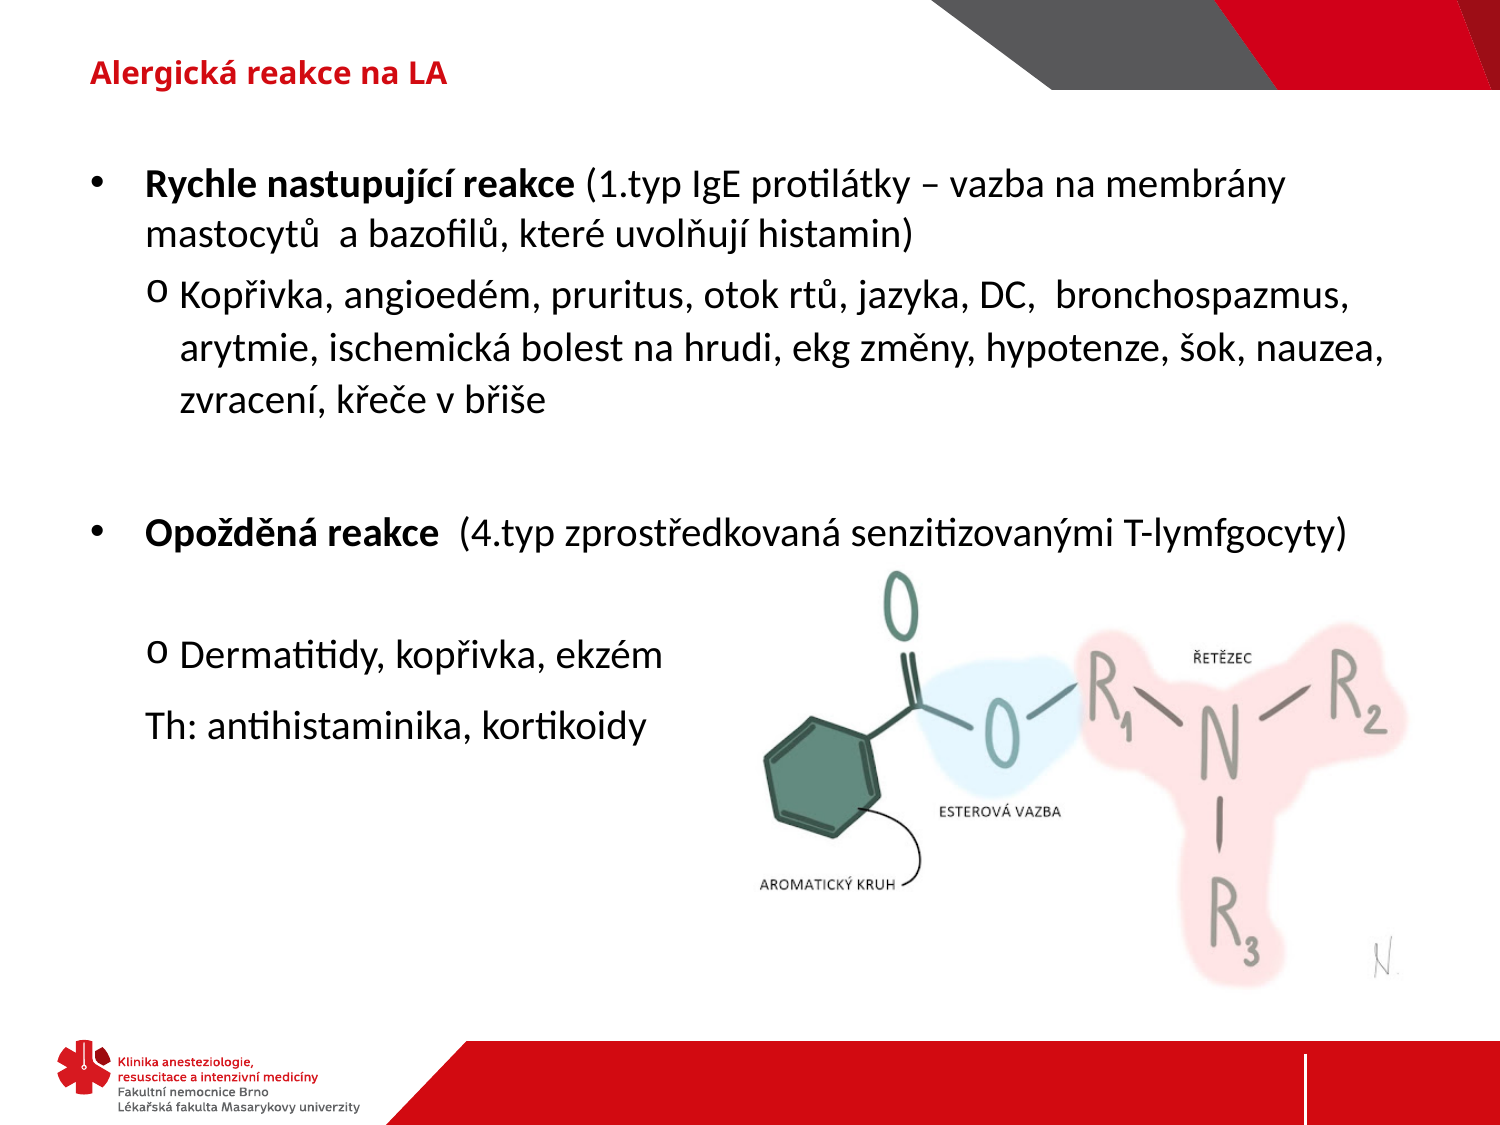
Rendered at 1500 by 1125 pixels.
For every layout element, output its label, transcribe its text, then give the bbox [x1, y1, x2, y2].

title Alergická reakce na LA [75, 45, 941, 128]
picture [709, 562, 1421, 1001]
list Rychle nastupující reakce (1.typ IgE protilátky – vazba na membrány mastocytů a bazofilů, které uvolňují histamin) Kopřivka, angioedém, pruritus, otok rtů, jazyka, DC, bronchospazmus, arytmie, ischemická bolest na hrudi, ekg změny, hypotenze, šok, nauzea, zvracení, křeče v břiše Opožděná reakce (4.typ zprostředkovaná senzitizovanými T-lymfgocyty) Dermatitidy, kopřivka, ekzém Th: antihistaminika, kortikoidy [75, 149, 1471, 846]
